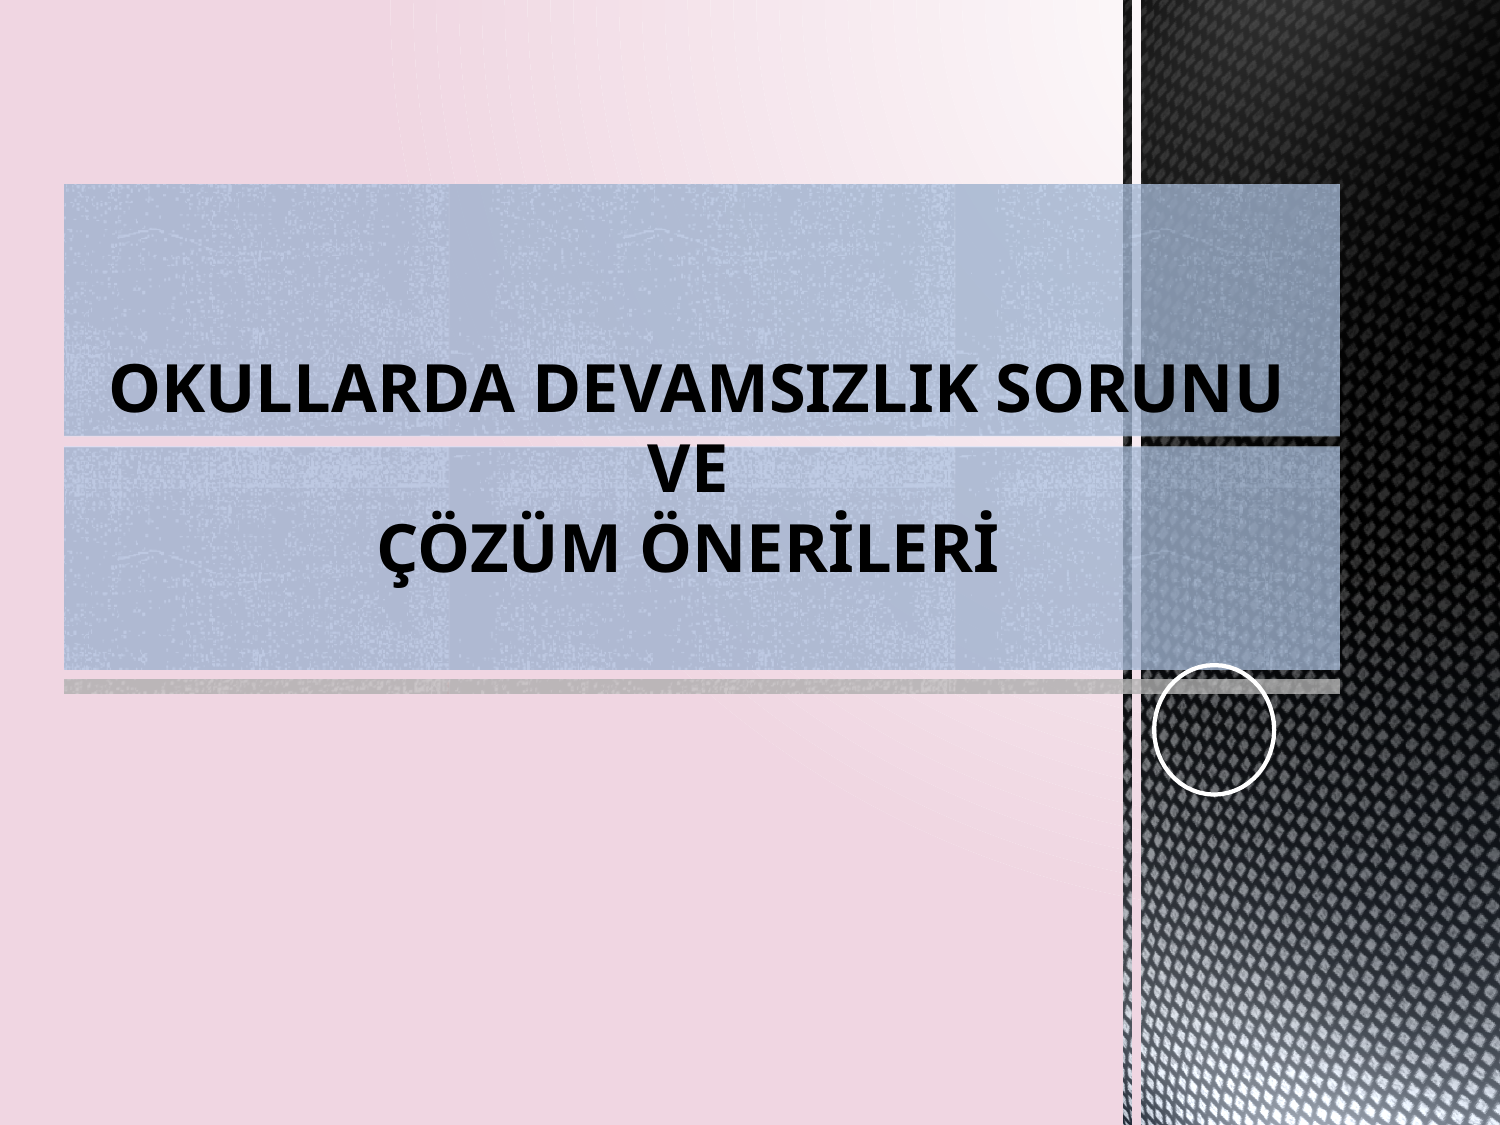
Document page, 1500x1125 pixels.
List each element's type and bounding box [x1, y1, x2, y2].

text_box [64, 184, 1341, 795]
picture [1123, 0, 1500, 1125]
